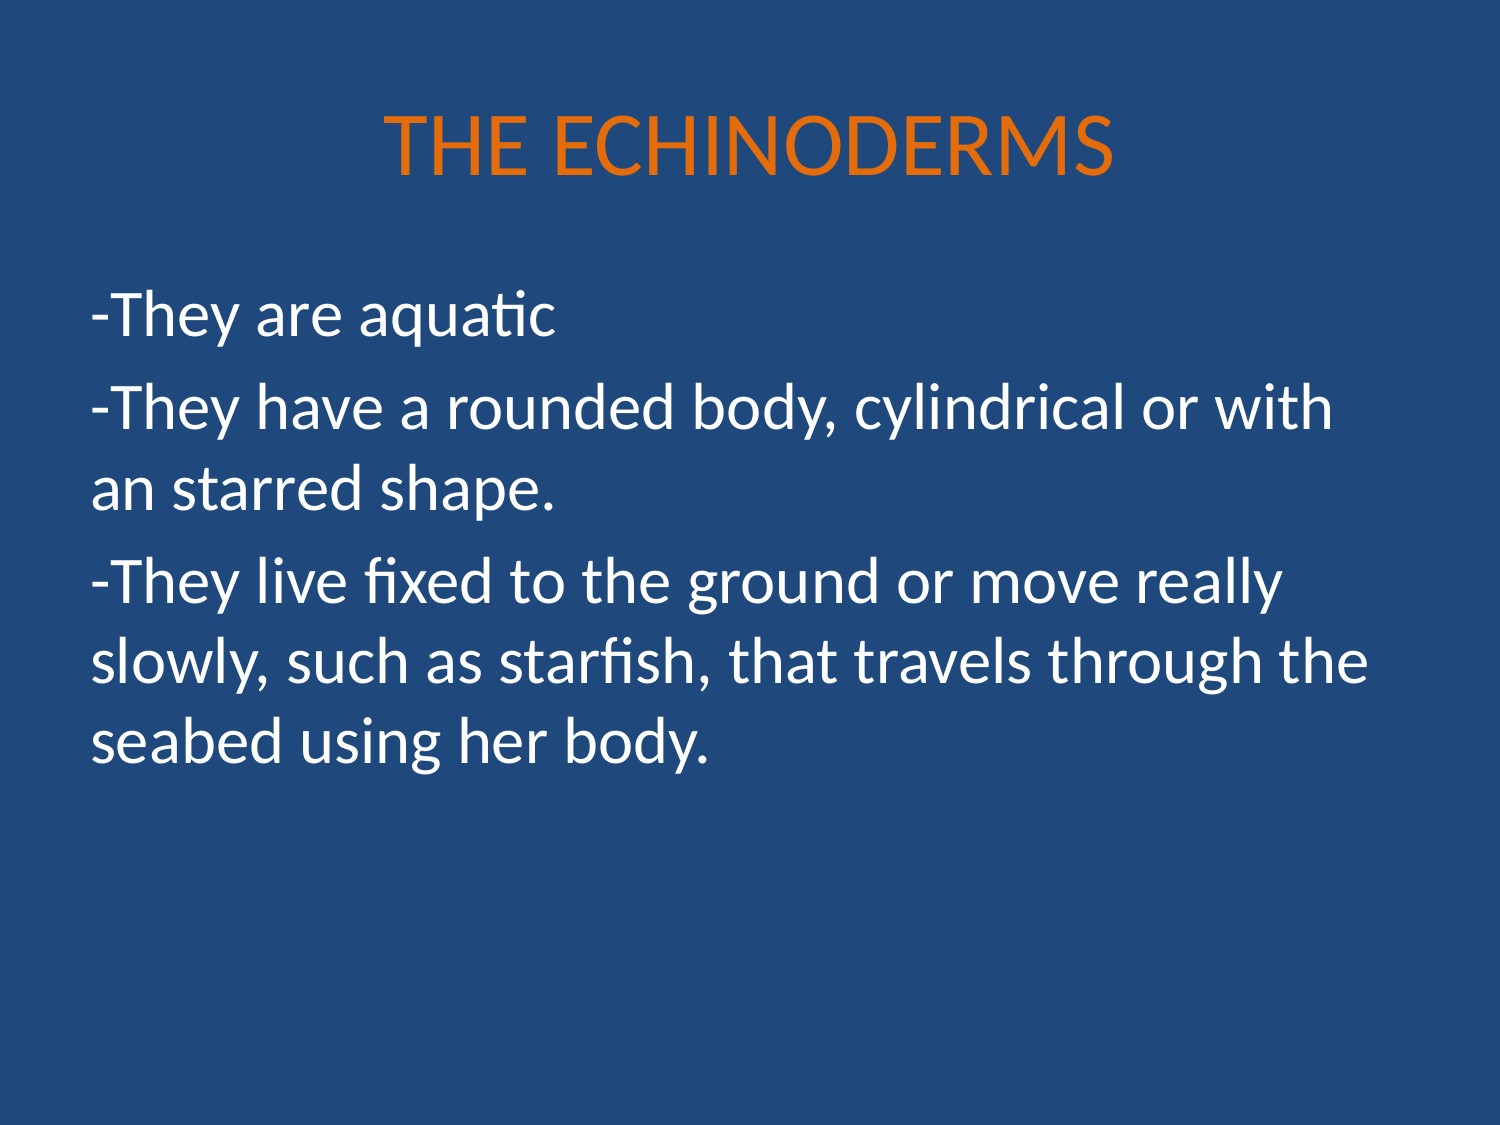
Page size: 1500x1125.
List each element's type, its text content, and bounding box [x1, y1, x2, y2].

list -They are aquatic -They have a rounded body, cylindrical or with an starred shape. -They live fixed to the ground or move really slowly, such as starfish, that travels through the seabed using her body. [75, 262, 1425, 1005]
title THE ECHINODERMS [75, 45, 1425, 233]
